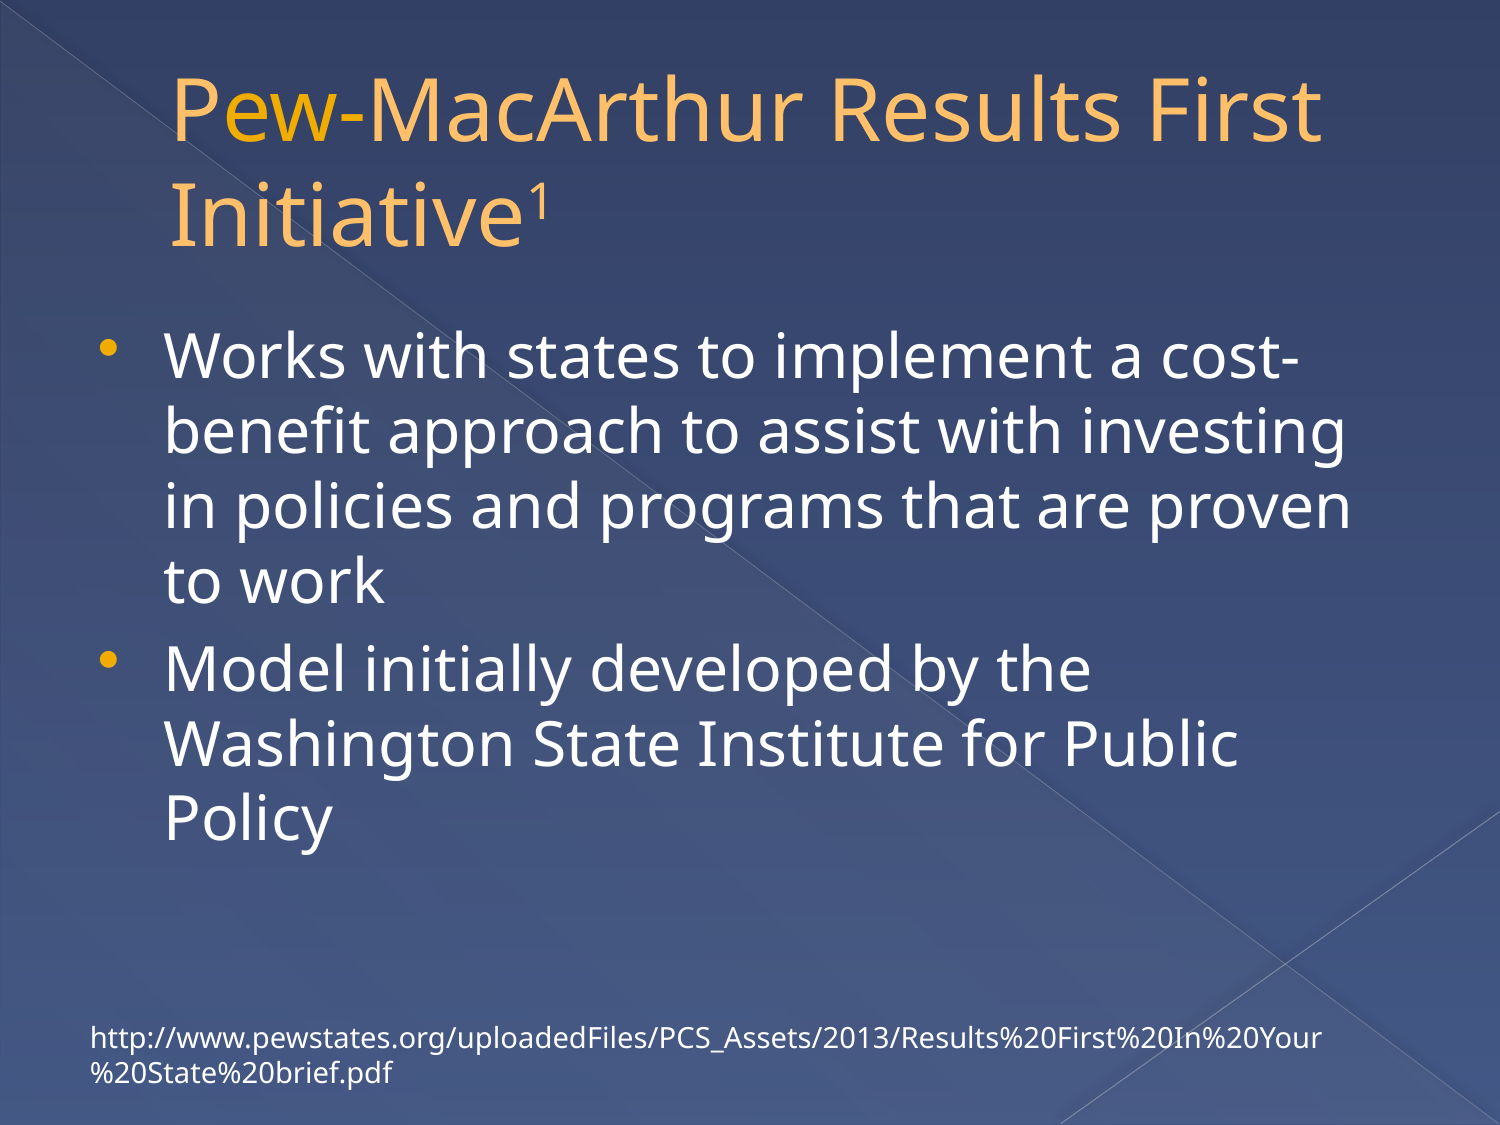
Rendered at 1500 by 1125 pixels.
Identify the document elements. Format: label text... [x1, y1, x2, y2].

text_box http://www.pewstates.org/uploadedFiles/PCS_Assets/2013/Results%20First%20In%20Your%20State%20brief.pdf [75, 1012, 1450, 1098]
list Works with states to implement a cost-benefit approach to assist with investing in policies and programs that are proven to work Model initially developed by the Washington State Institute for Public Policy [75, 308, 1425, 1012]
title Pew-MacArthur Results First Initiative1 [75, 43, 1425, 274]
